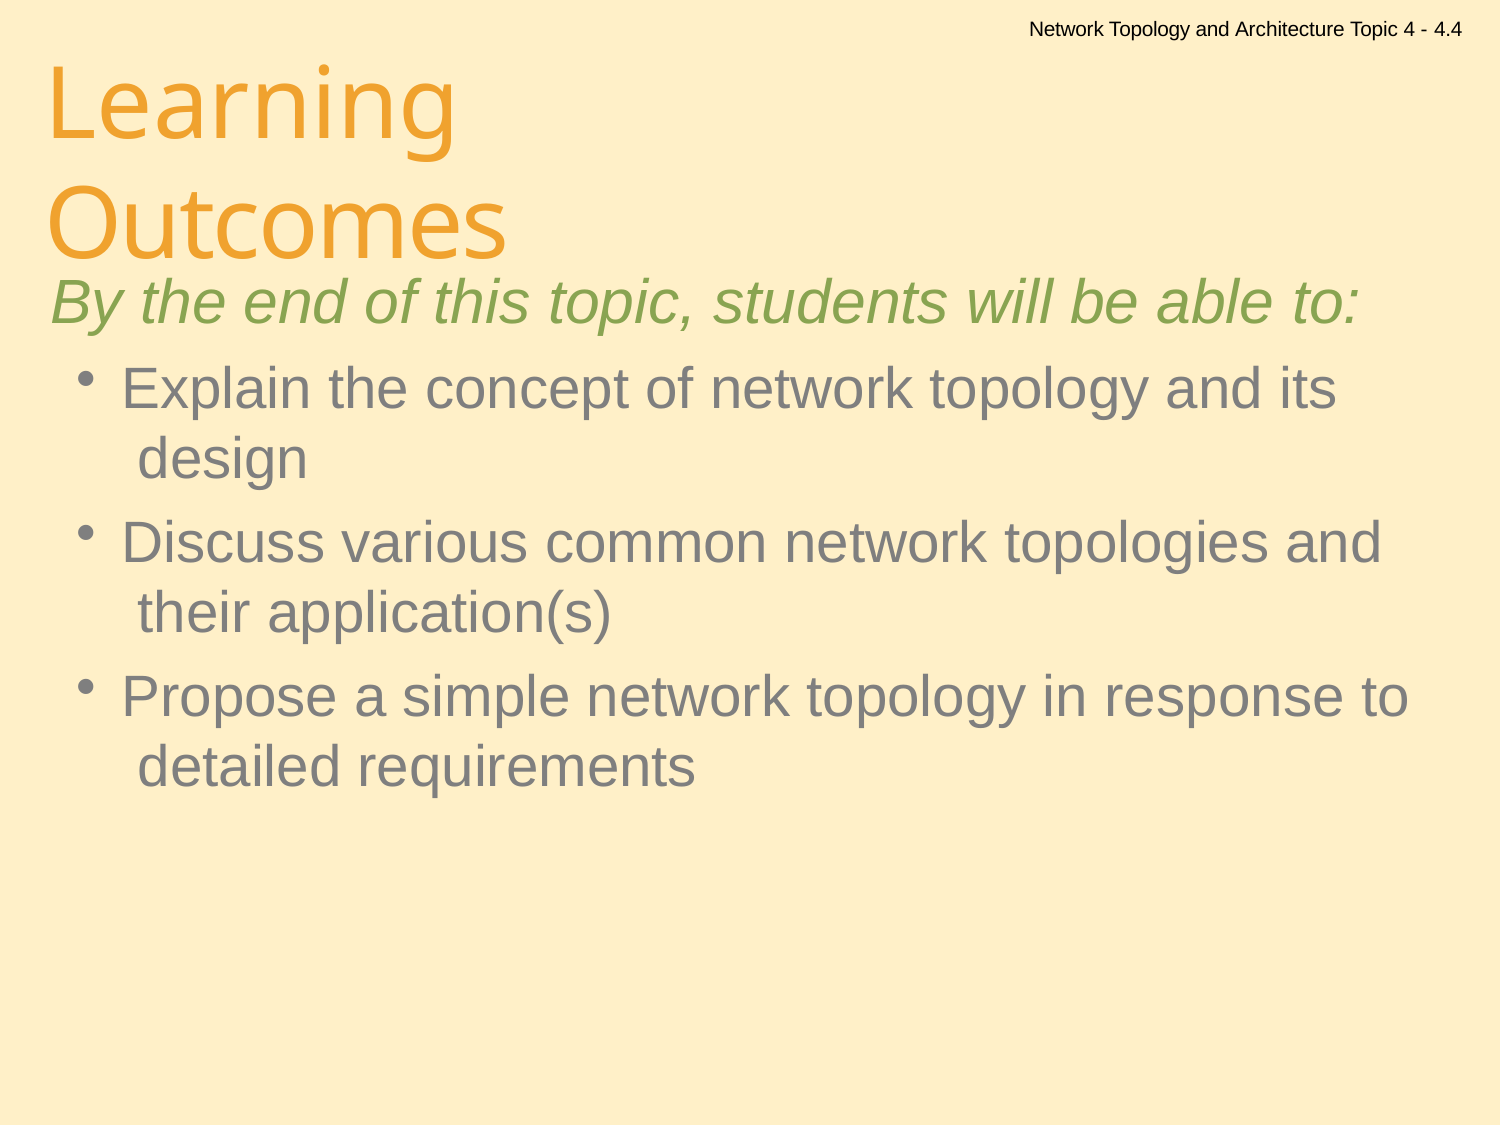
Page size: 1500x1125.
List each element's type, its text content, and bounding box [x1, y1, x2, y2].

title Learning Outcomes [42, 36, 848, 279]
text_box By the end of this topic, students will be able to: Explain the concept of network topology and its design Discuss various common network topologies and their application(s) Propose a simple network topology in response to detailed requirements [48, 243, 1416, 799]
text_box Network Topology and Architecture Topic 4 - 4.4 [1027, 13, 1488, 41]
